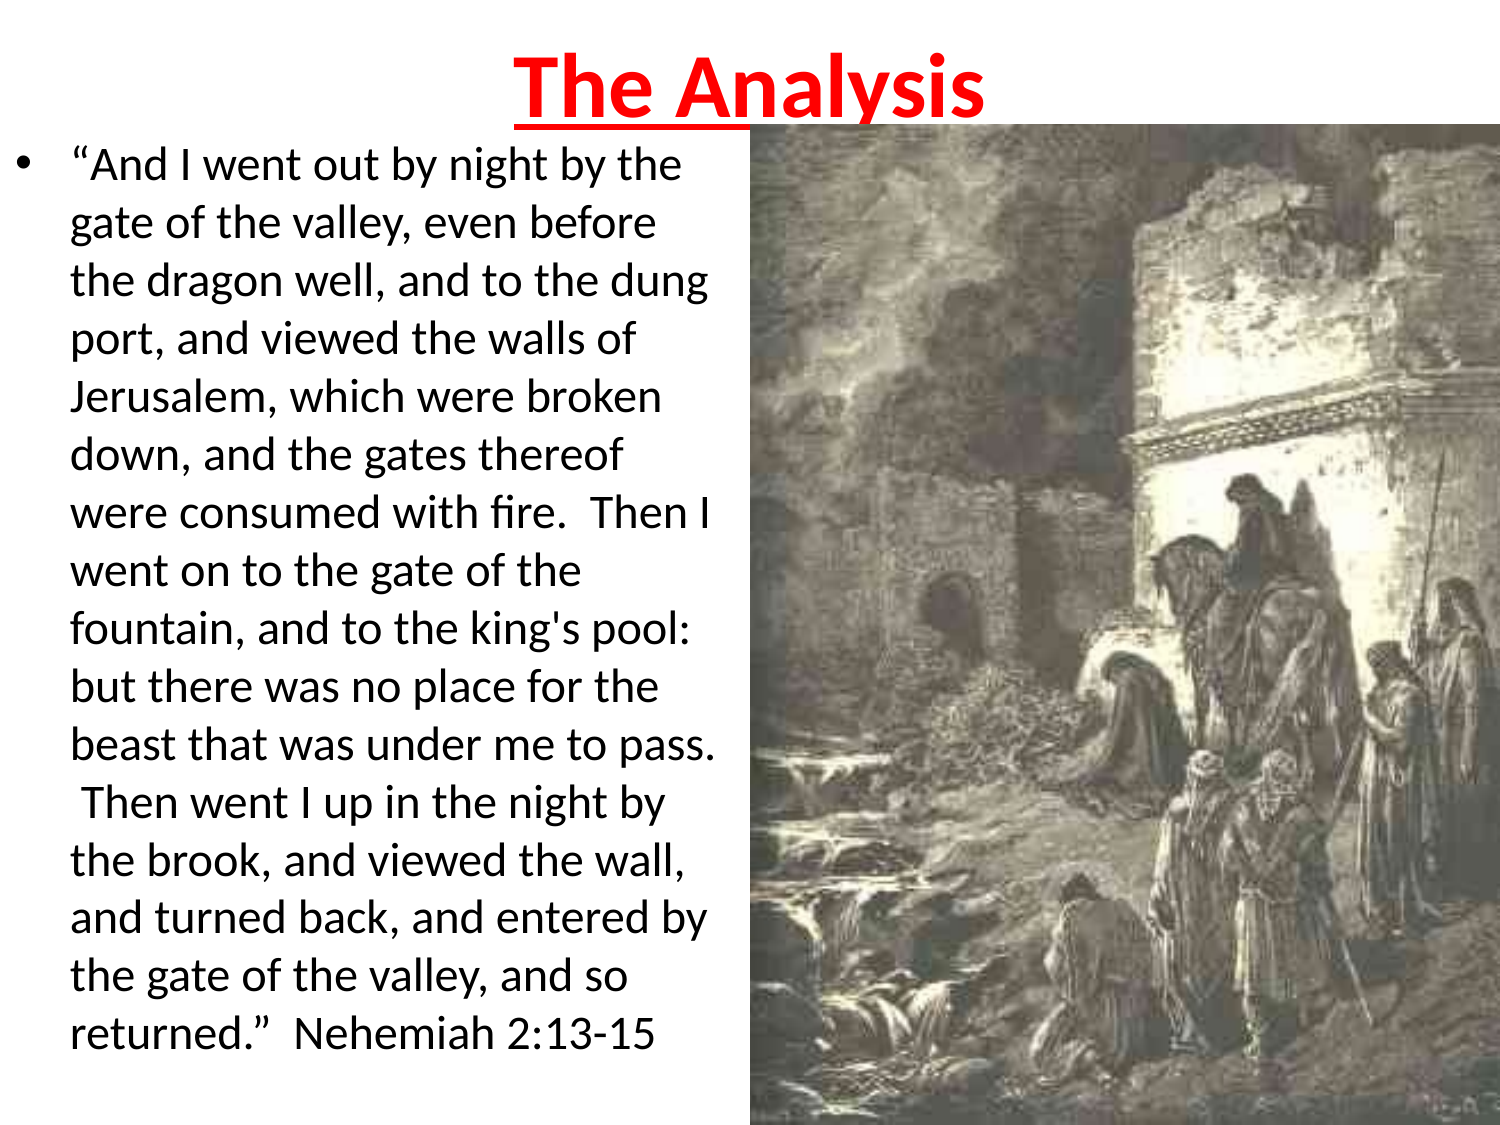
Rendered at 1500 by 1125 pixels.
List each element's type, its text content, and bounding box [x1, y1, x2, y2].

title The Analysis [75, 0, 1425, 163]
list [749, 124, 1500, 1125]
list “And I went out by night by the gate of the valley, even before the dragon well, and to the dung port, and viewed the walls of Jerusalem, which were broken down, and the gates thereof were consumed with fire. Then I went on to the gate of the fountain, and to the king's pool: but there was no place for the beast that was under me to pass. Then went I up in the night by the brook, and viewed the wall, and turned back, and entered by the gate of the valley, and so returned.” Nehemiah 2:13-15 [0, 125, 738, 1125]
